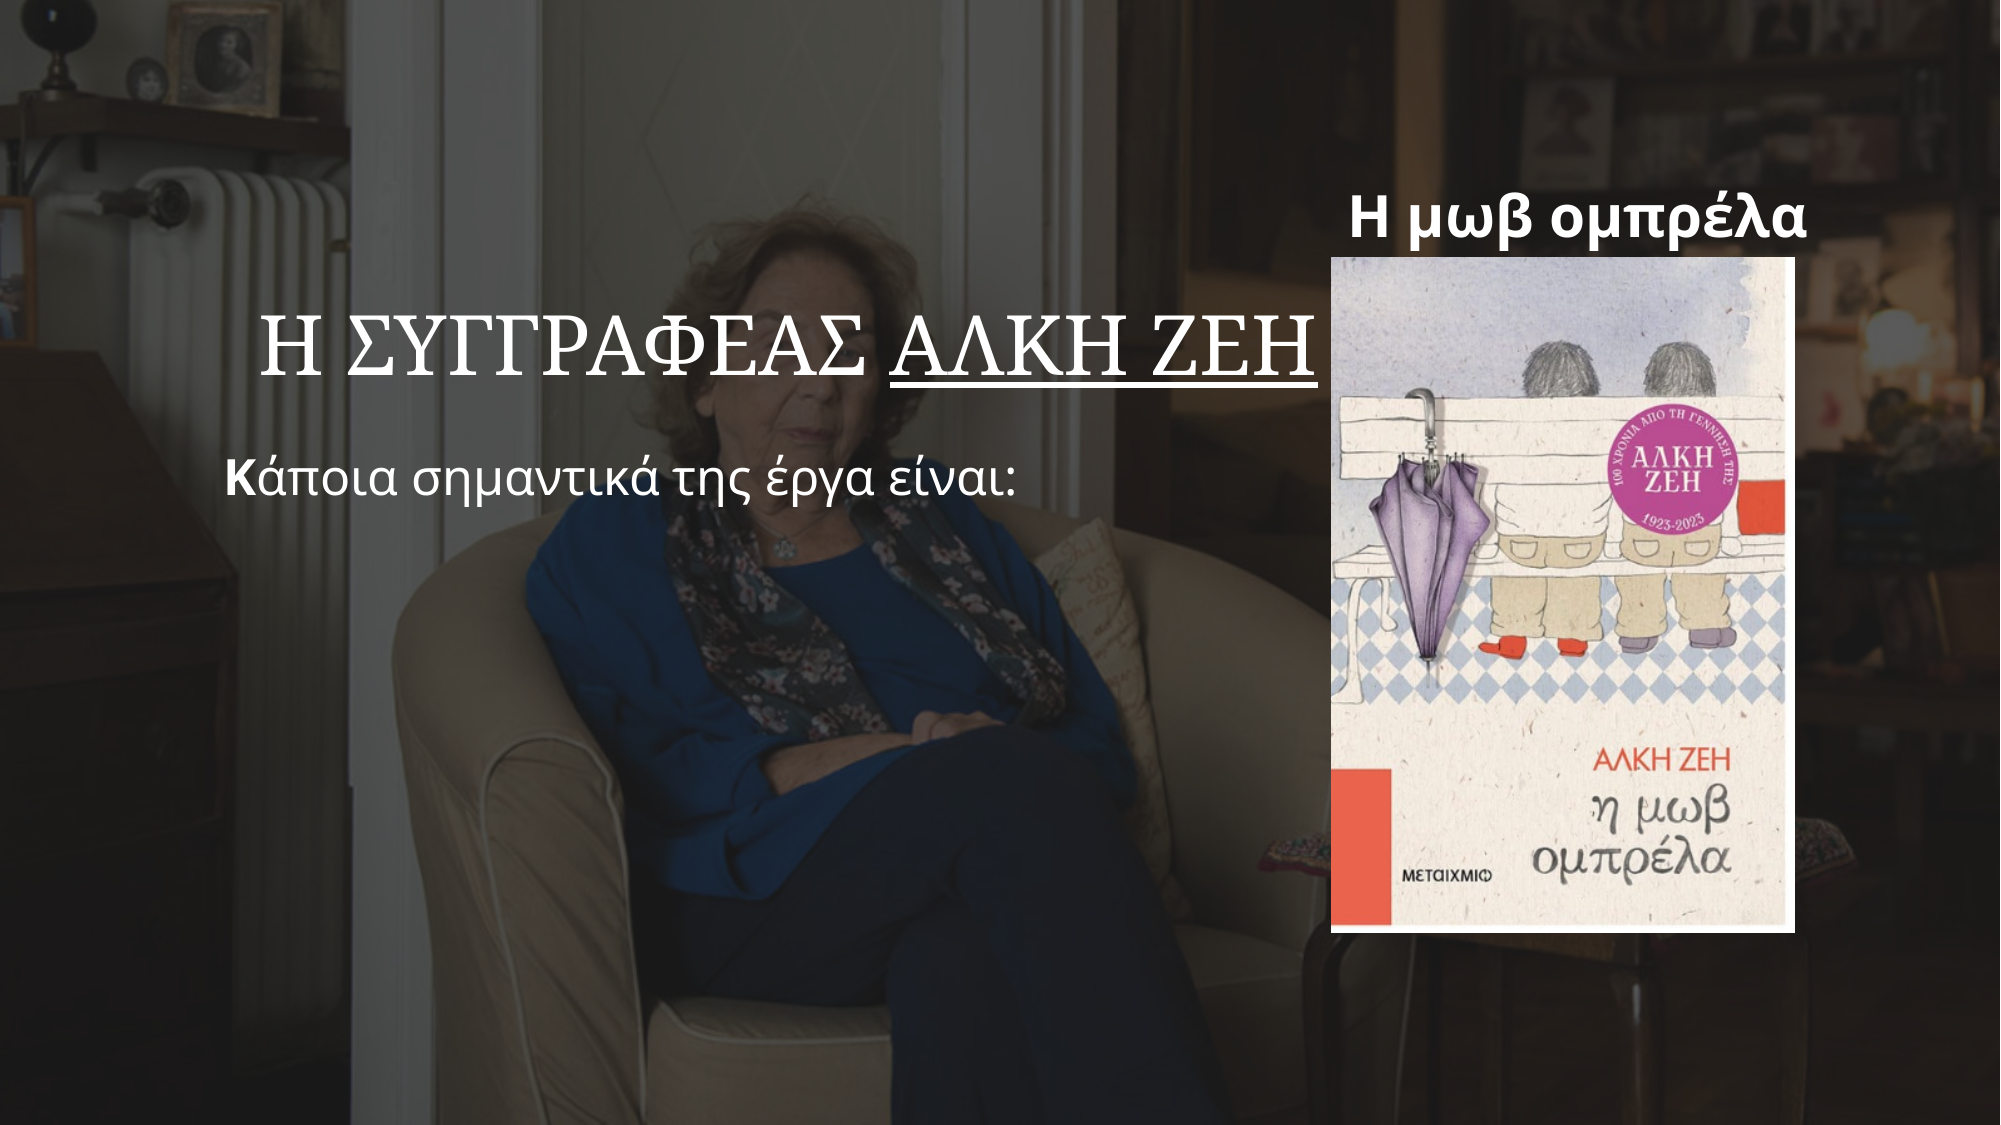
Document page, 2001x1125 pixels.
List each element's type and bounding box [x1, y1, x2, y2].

picture [0, 0, 2000, 1125]
text_box [1331, 170, 2000, 933]
